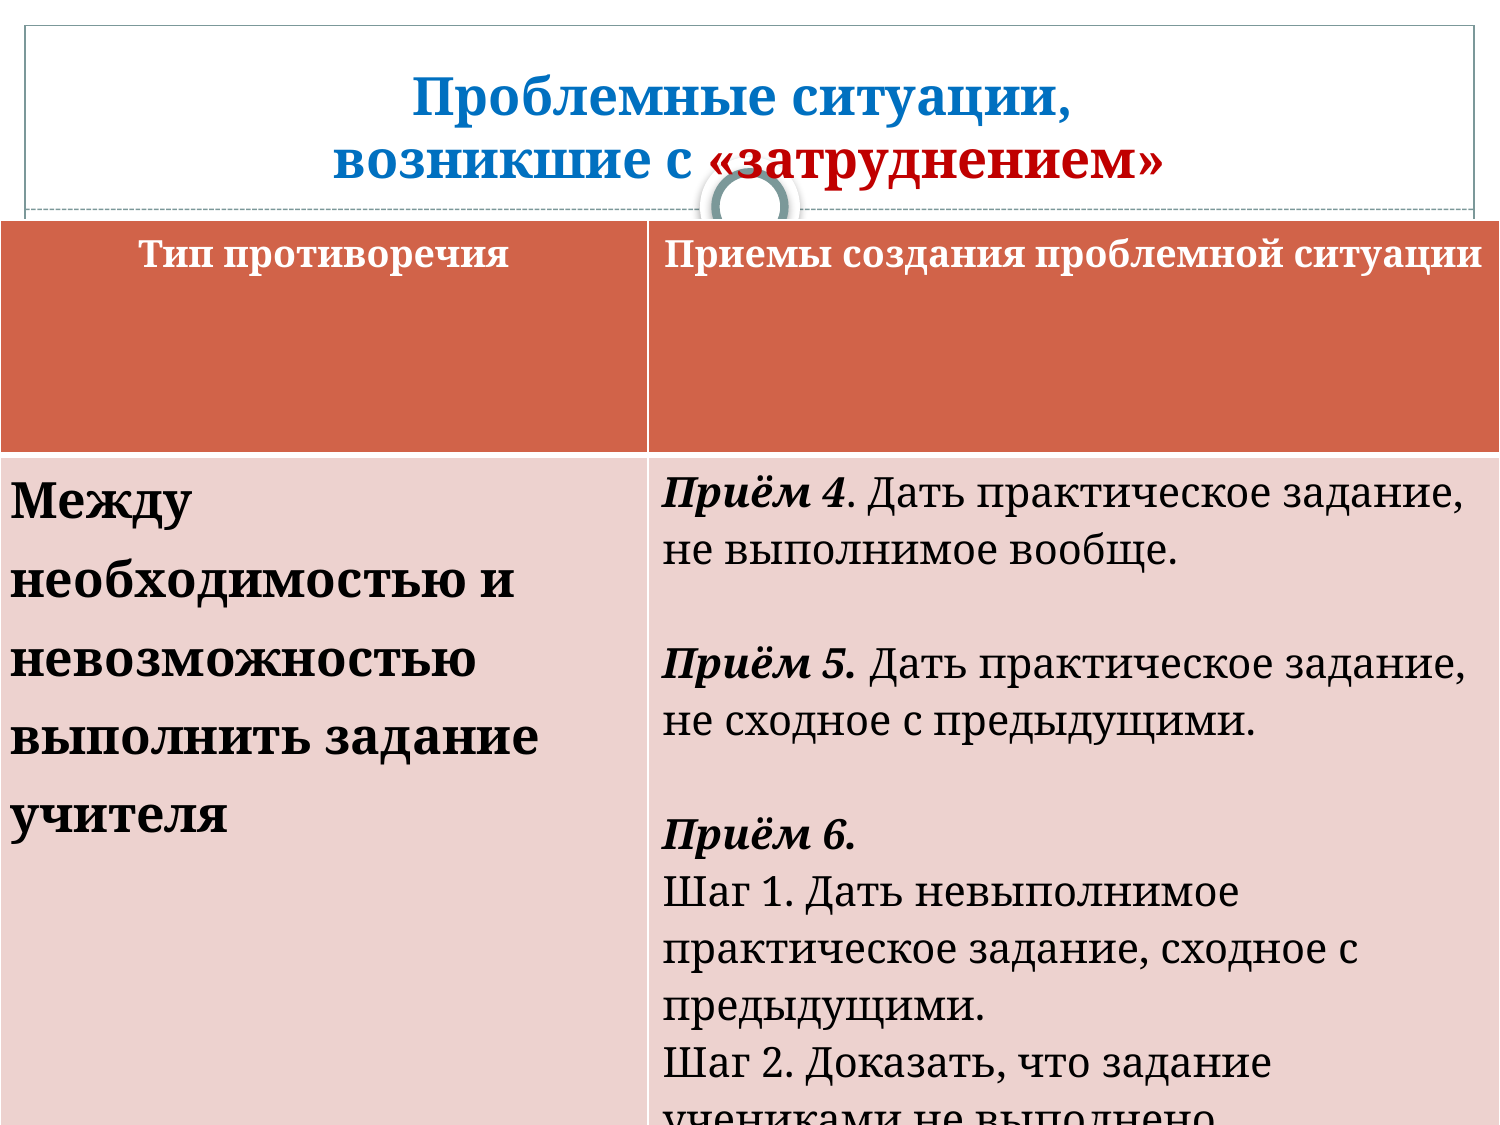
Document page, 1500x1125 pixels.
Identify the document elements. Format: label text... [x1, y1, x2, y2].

table_cell Приём 4. Дать практическое задание, не выполнимое вообще. Приём 5. Дать практическое задание, не сходное с предыдущими. Приём 6. Шаг 1. Дать невыполнимое практическое задание, сходное с предыдущими. Шаг 2. Доказать, что задание учениками не выполнено [649, 458, 1499, 1125]
table_header Тип противоречия [1, 221, 647, 452]
table_cell Между необходимостью и невозможностью выполнить задание учителя [1, 458, 647, 1125]
title Проблемные ситуации, возникшие с «затруднением» [49, 54, 1450, 197]
table_header Приемы создания проблемной ситуации [649, 221, 1499, 452]
